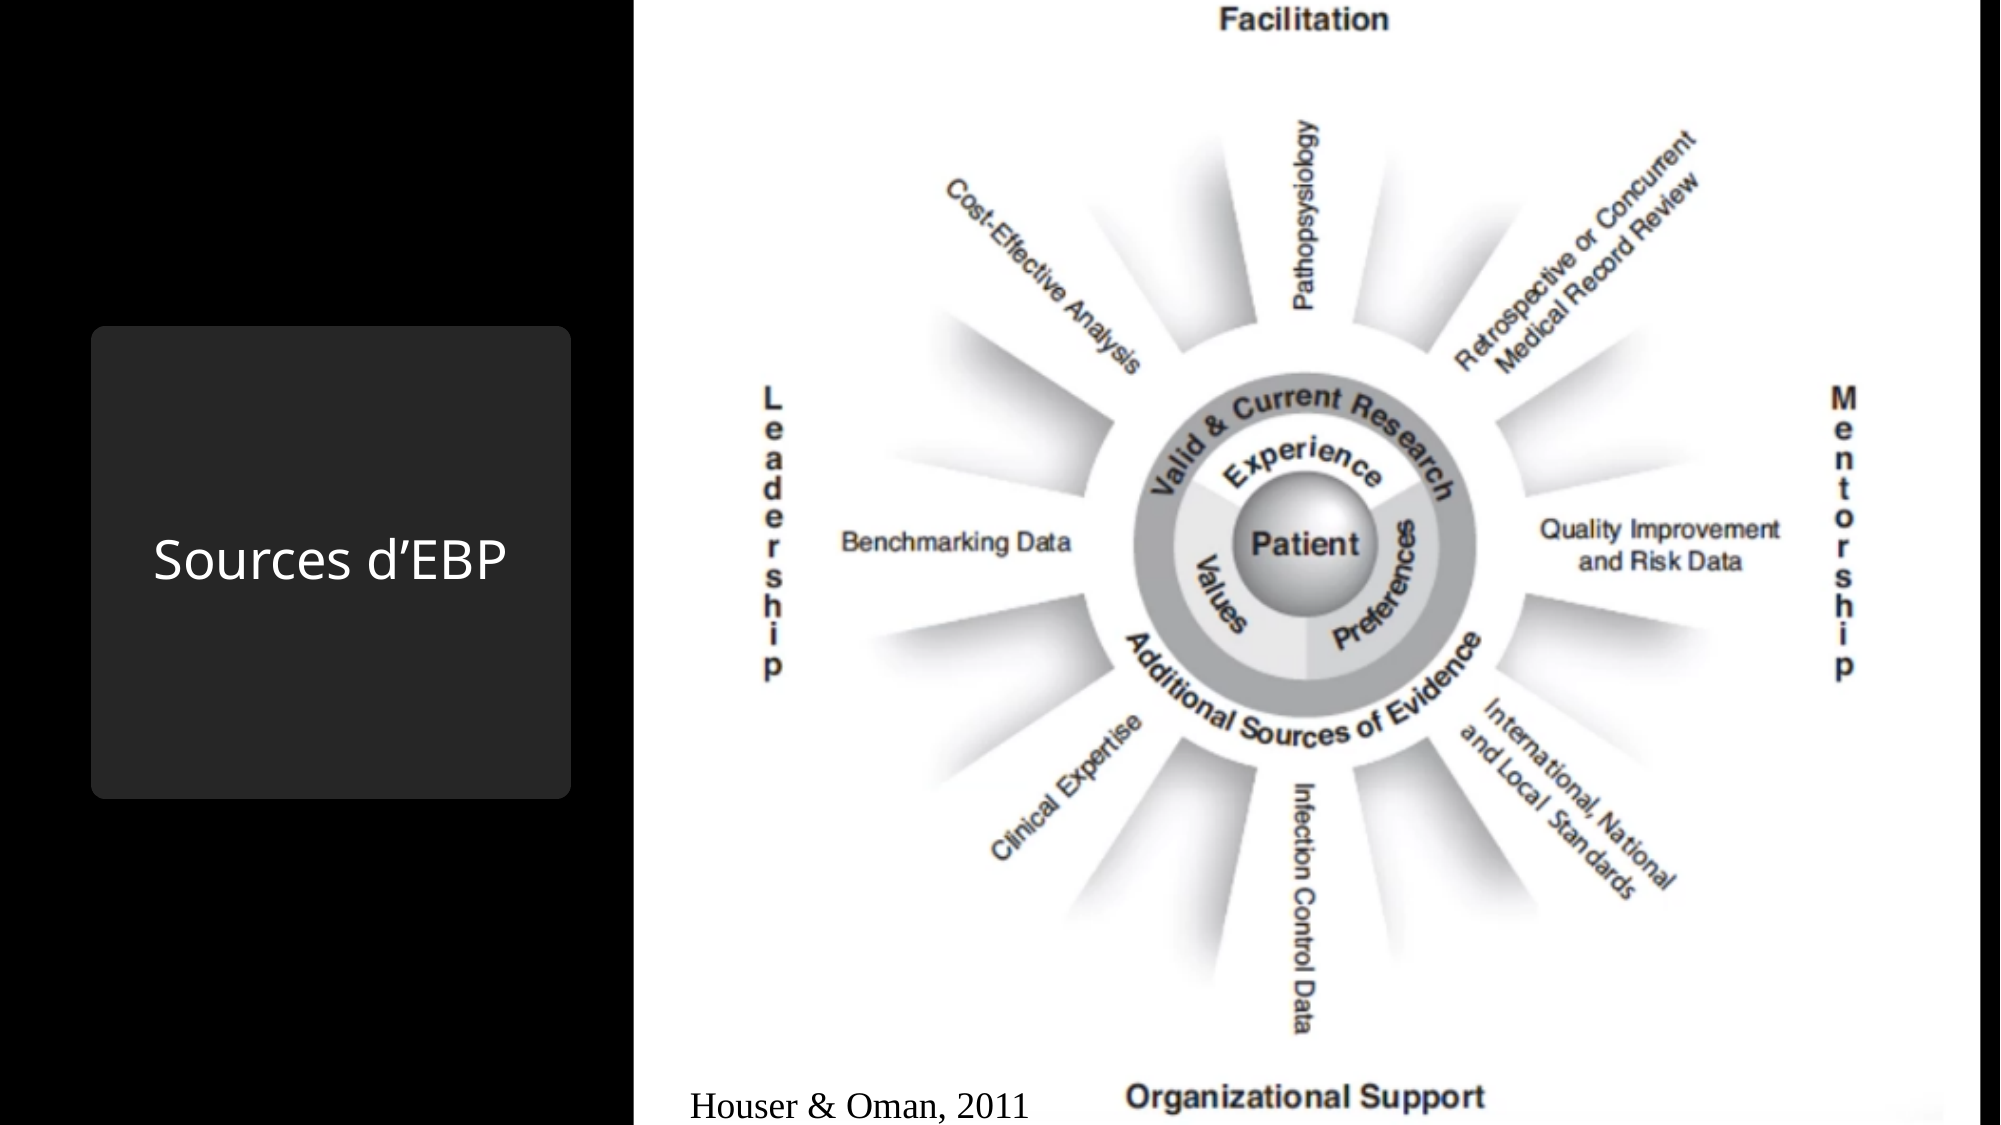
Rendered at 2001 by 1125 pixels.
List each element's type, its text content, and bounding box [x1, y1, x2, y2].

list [633, 0, 1981, 1125]
title Sources d’EBP [105, 340, 557, 785]
